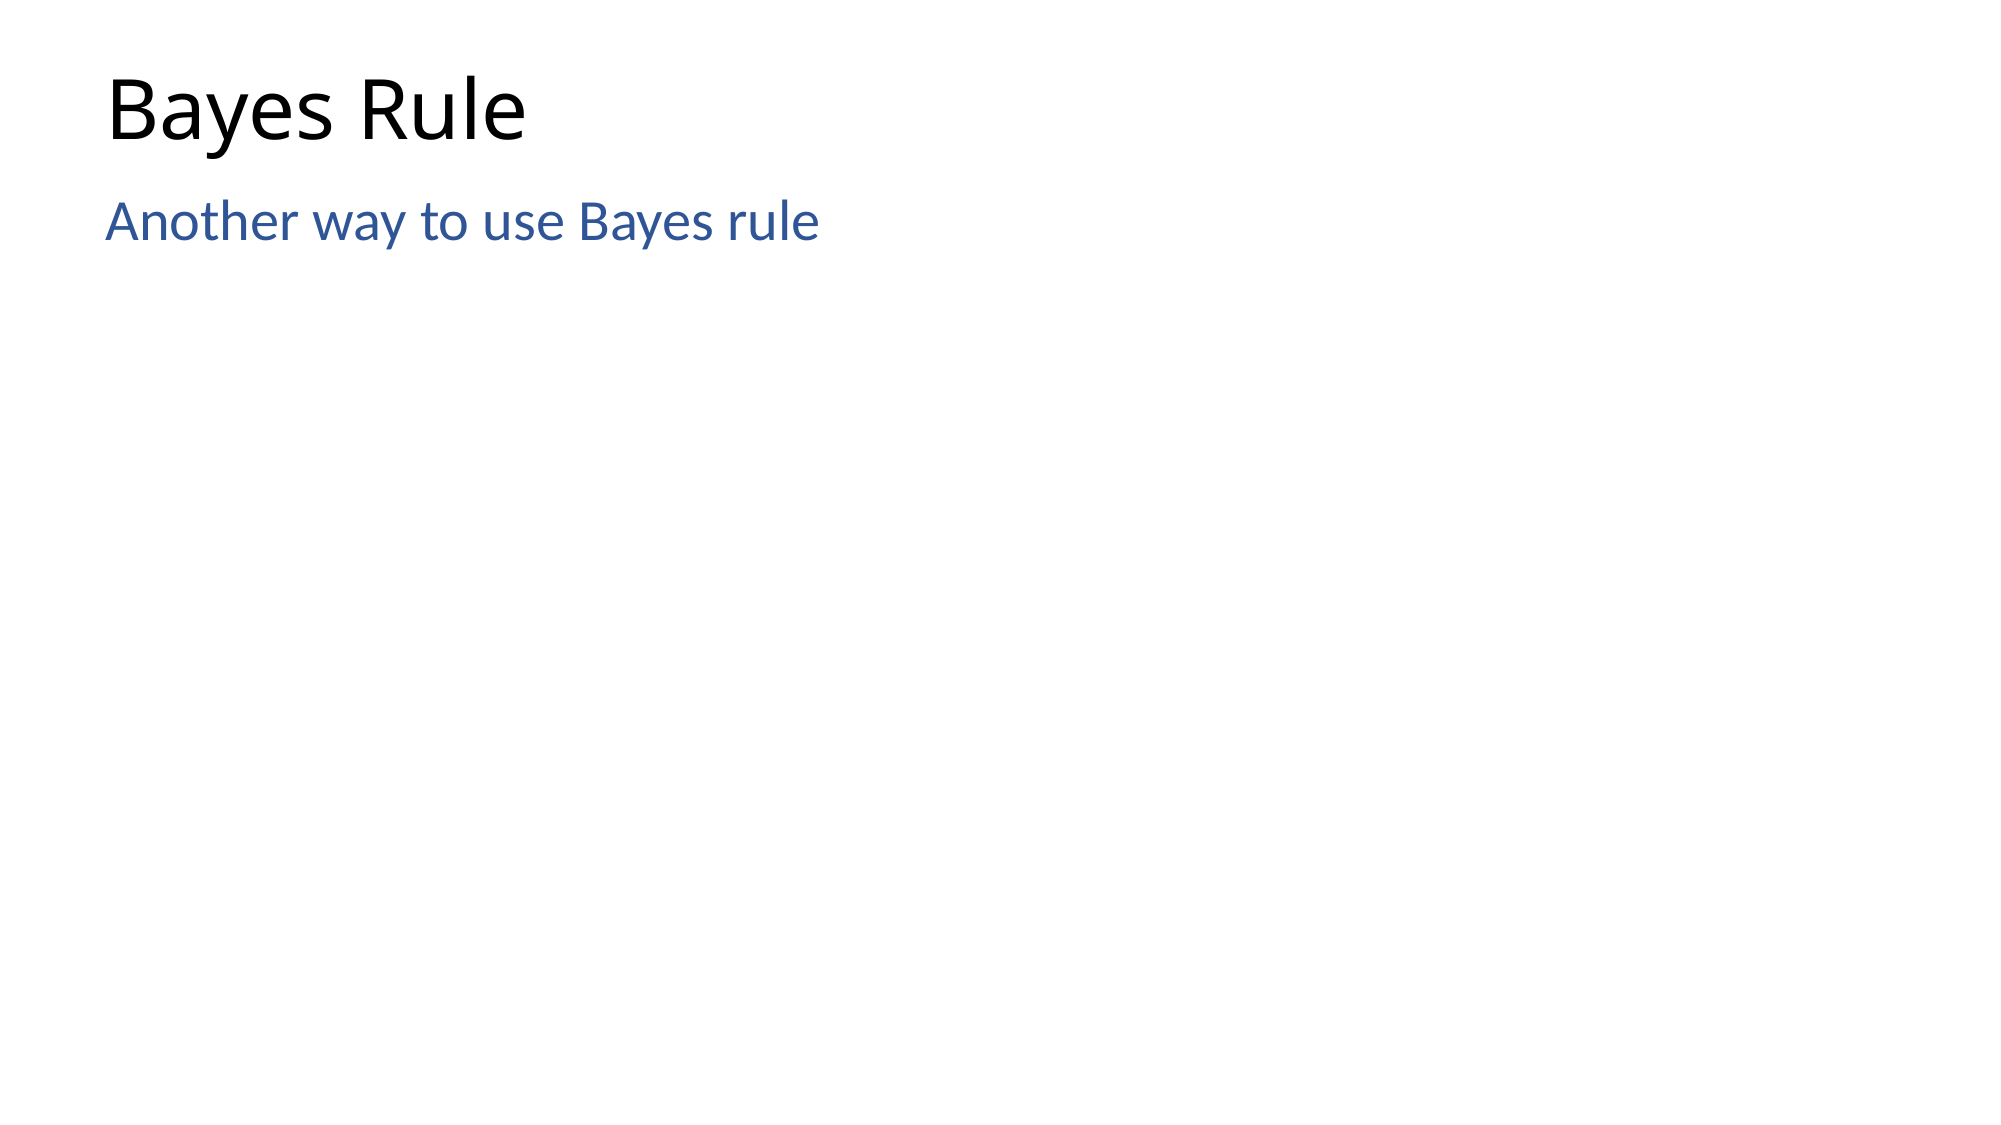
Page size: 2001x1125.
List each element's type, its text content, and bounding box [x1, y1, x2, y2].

title Bayes Rule [90, 60, 1816, 164]
